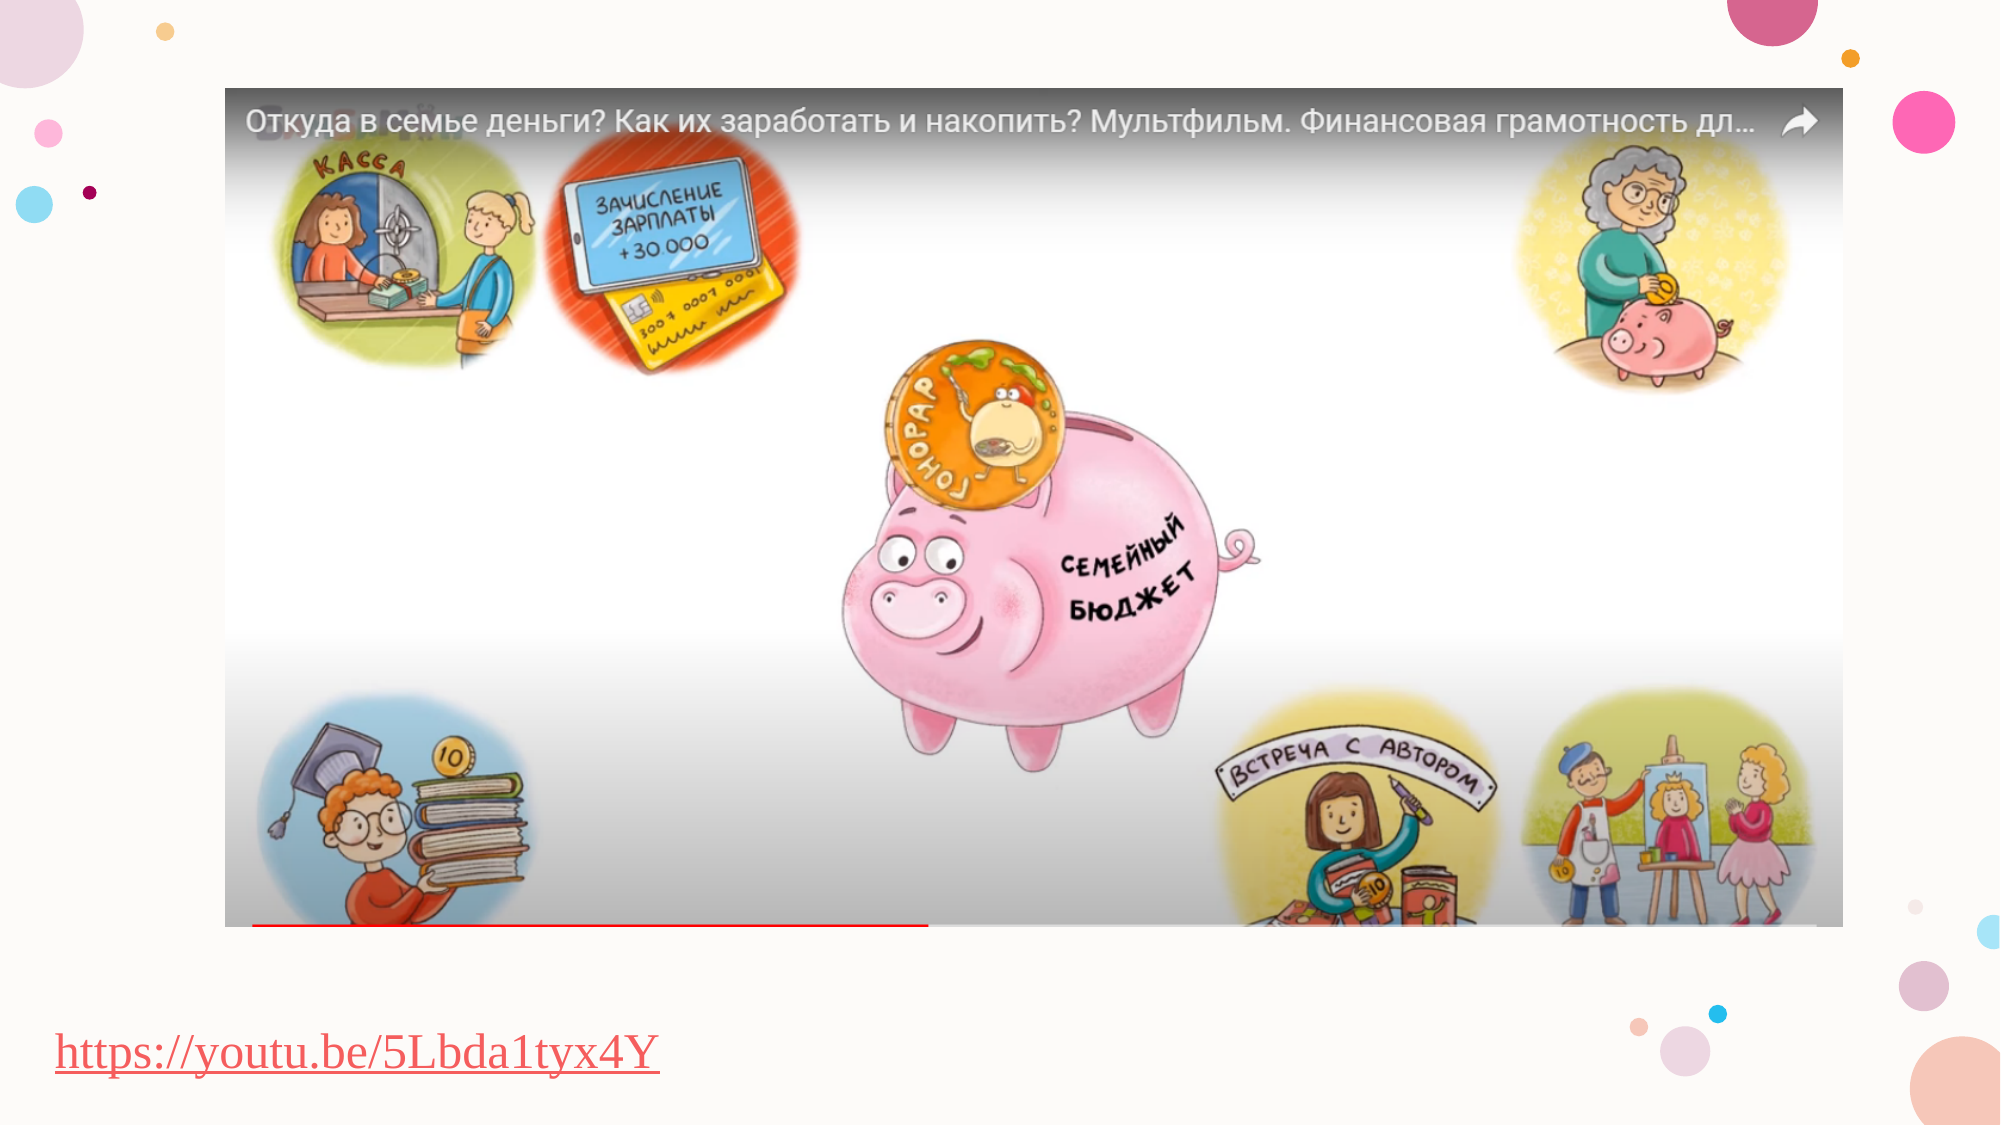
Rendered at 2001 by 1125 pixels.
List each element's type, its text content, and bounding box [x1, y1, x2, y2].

picture [224, 88, 1843, 927]
text_box https://youtu.be/5Lbda1tyx4Y [40, 1010, 675, 1086]
